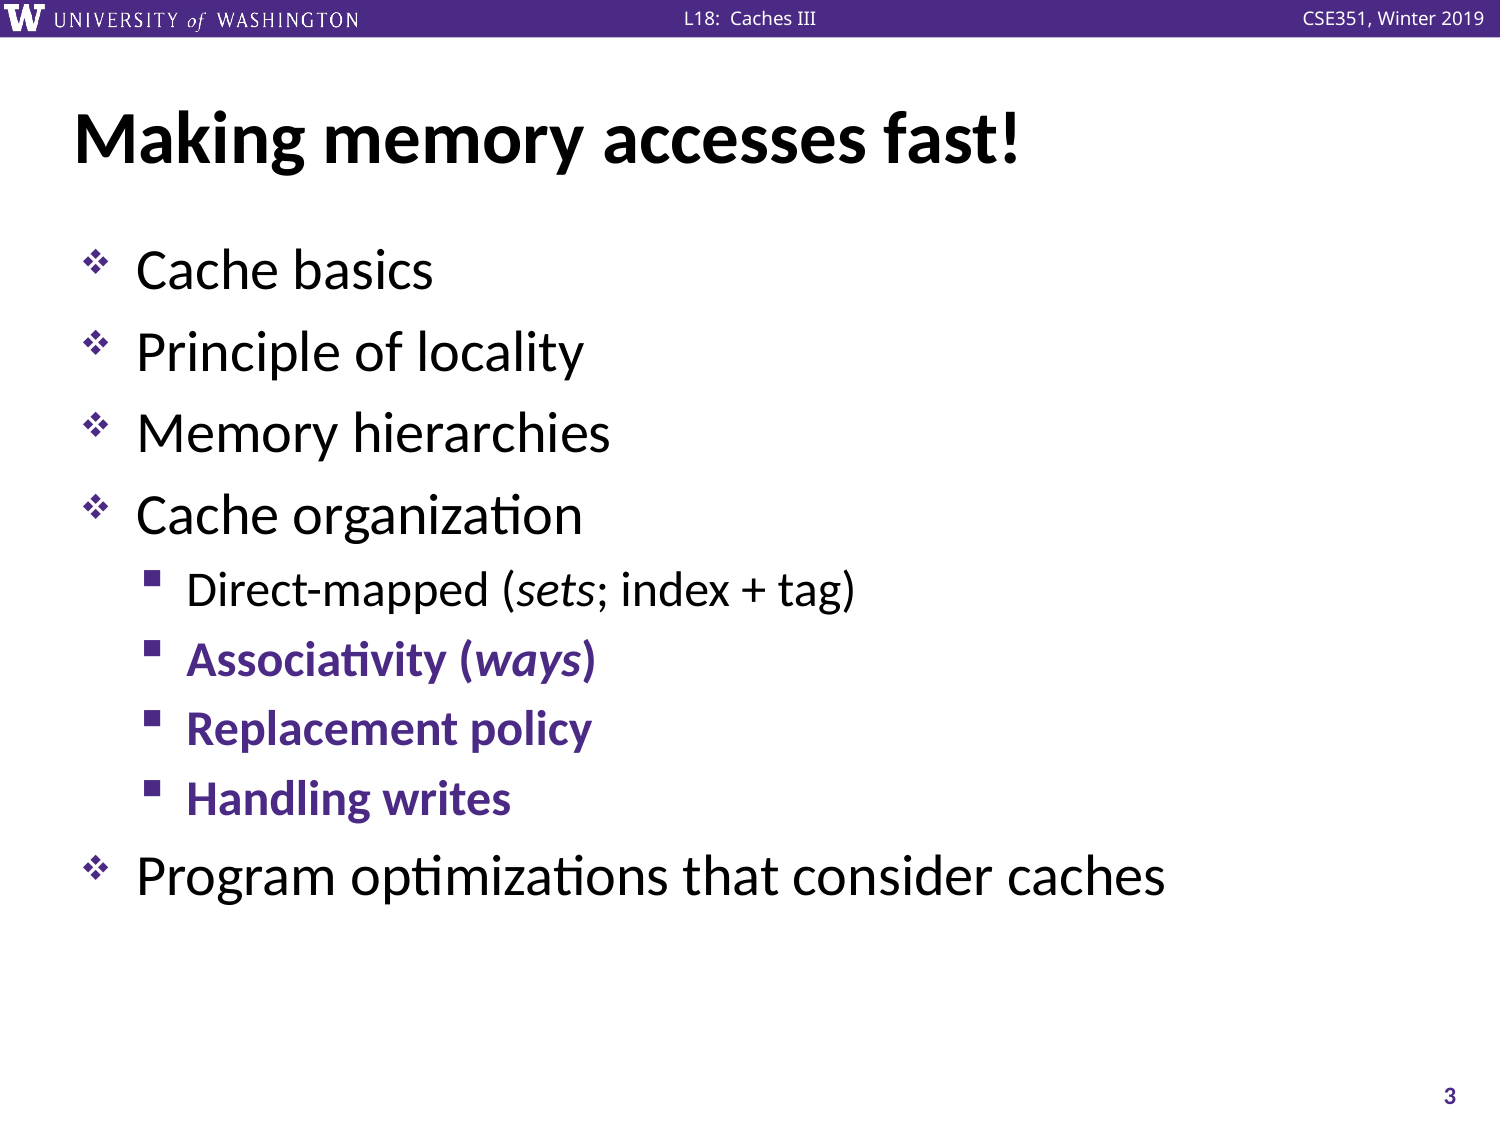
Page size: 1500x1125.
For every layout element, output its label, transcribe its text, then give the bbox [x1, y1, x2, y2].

title Making memory accesses fast! [58, 71, 1438, 197]
slide_number 3 [1400, 1065, 1500, 1125]
list Cache basics Principle of locality Memory hierarchies Cache organization Direct-mapped (sets; index + tag) Associativity (ways) Replacement policy Handling writes Program optimizations that consider caches [64, 223, 1438, 1040]
picture [4, 4, 358, 32]
